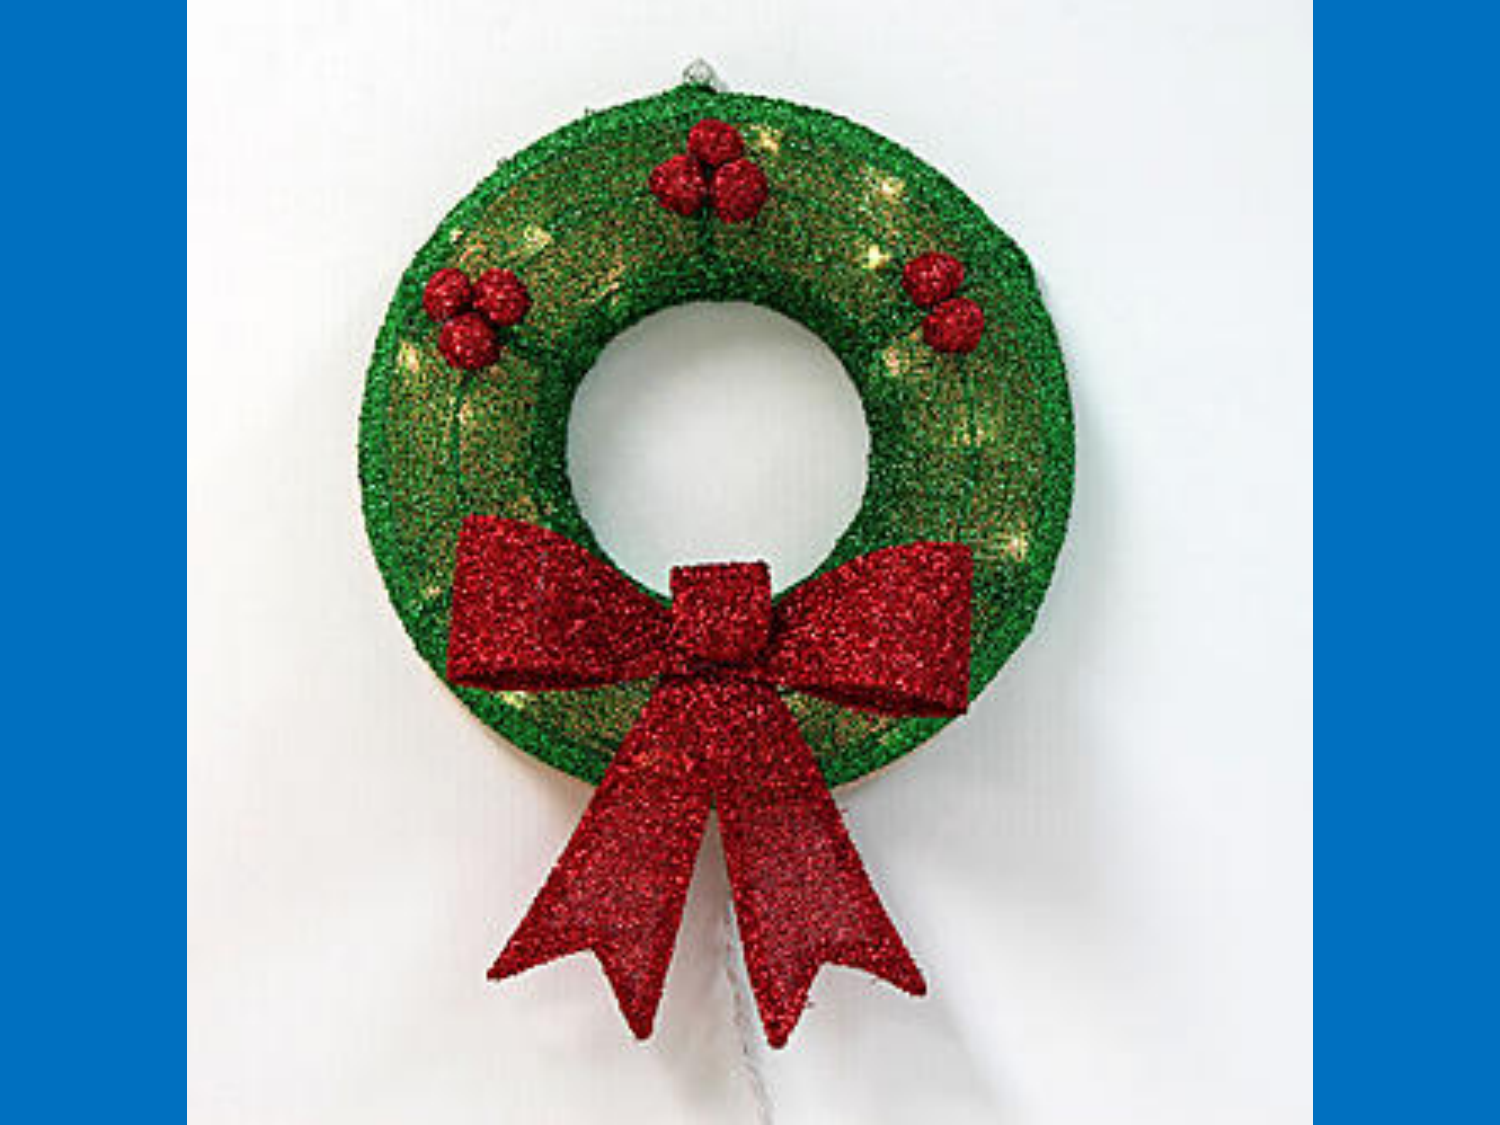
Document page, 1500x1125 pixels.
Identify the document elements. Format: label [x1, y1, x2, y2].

picture [187, 0, 1313, 1125]
